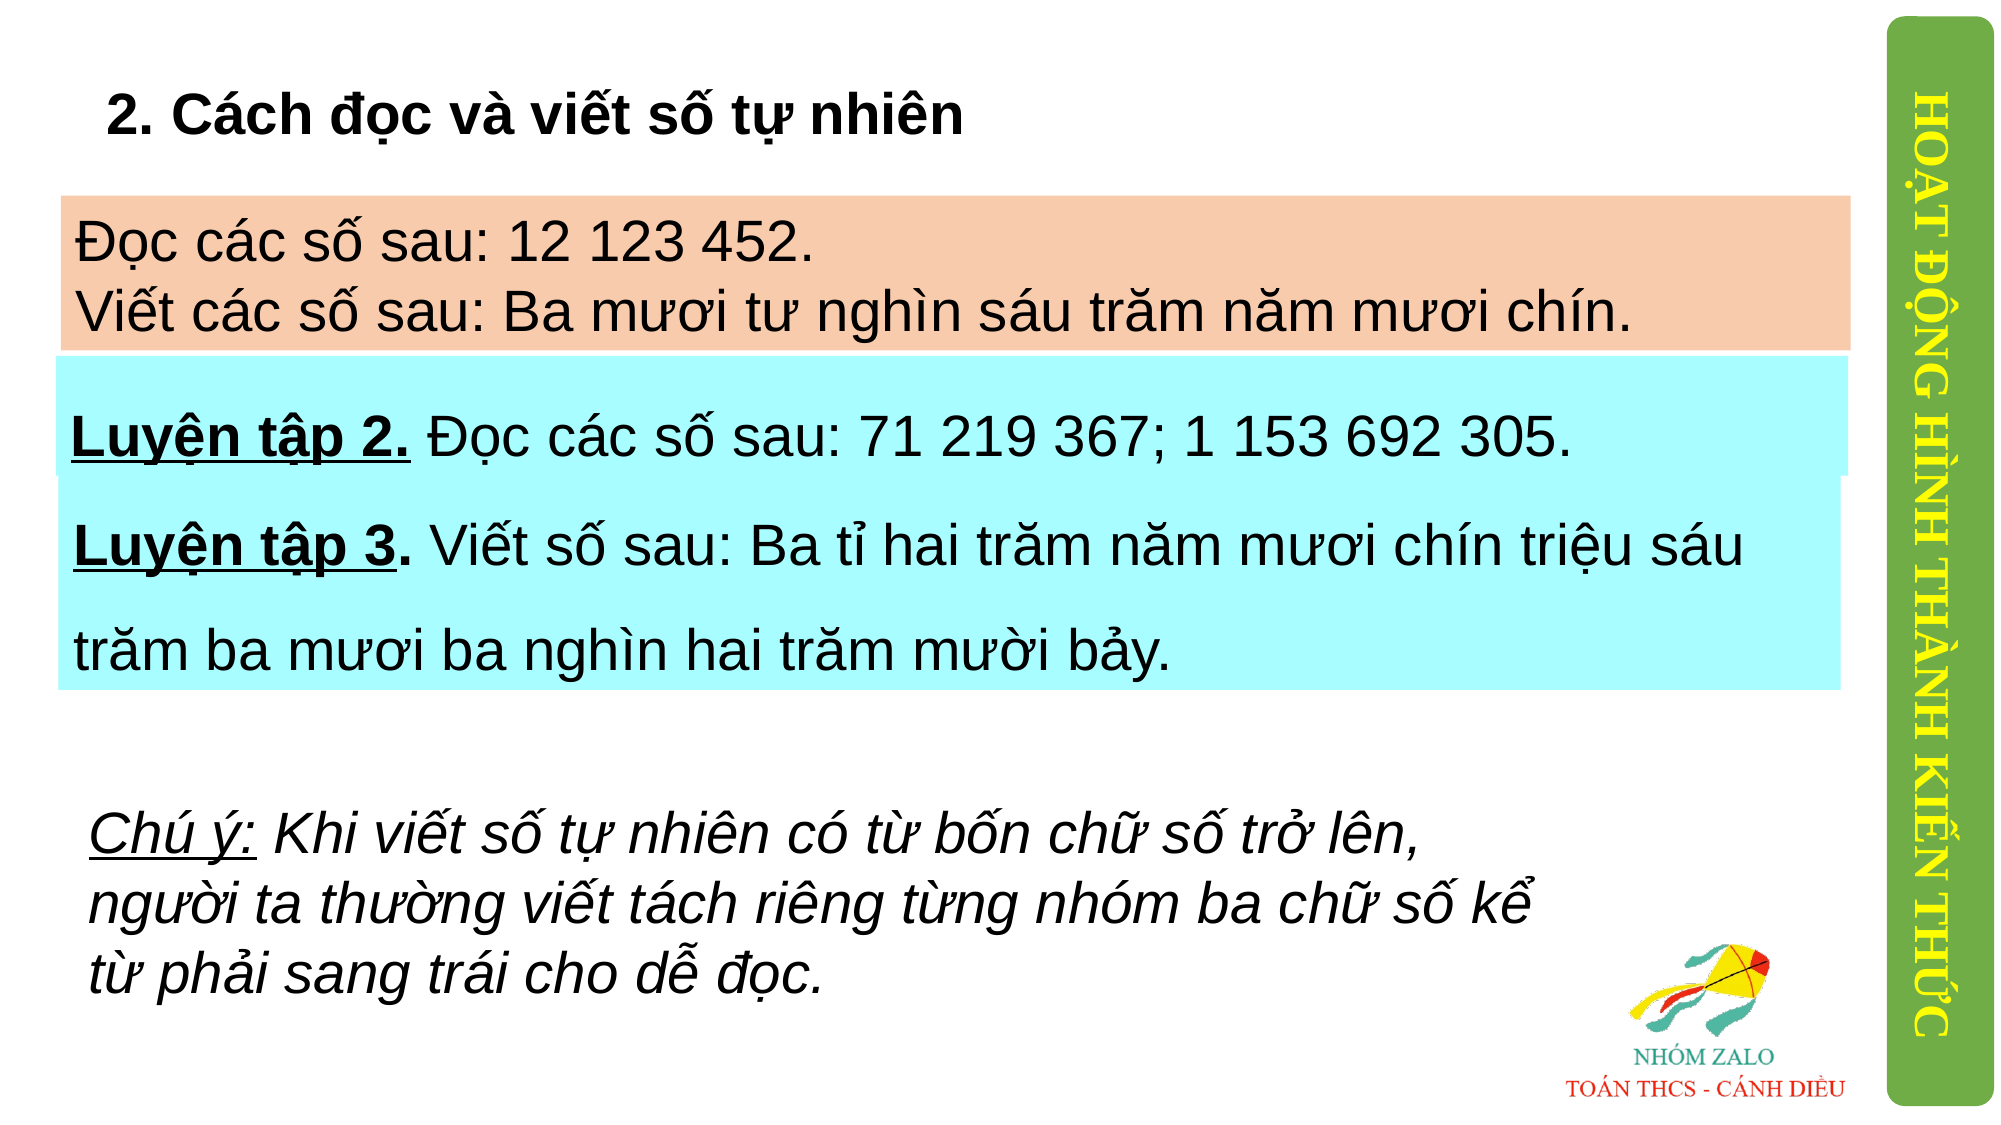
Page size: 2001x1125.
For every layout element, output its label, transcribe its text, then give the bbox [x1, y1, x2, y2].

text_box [1375, 527, 2000, 636]
text_box Luyện tập 3. Viết số sau: Ba tỉ hai trăm năm mươi chín triệu sáu trăm ba mươi ba nghìn hai trăm mười bảy. [58, 465, 1841, 690]
text_box Chú ý: Khi viết số tự nhiên có từ bốn chữ số trở lên, người ta thường viết tách riêng từng nhóm ba chữ số kể từ phải sang trái cho dễ đọc. [73, 788, 1605, 1013]
text_box Luyện tập 2. Đọc các số sau: 71 219 367; 1 153 692 305. [55, 355, 1849, 476]
text_box 2. Cách đọc và viết số tự nhiên [91, 68, 1511, 154]
picture [1543, 892, 1887, 1125]
text_box Đọc các số sau: 12 123 452. Viết các số sau: Ba mươi tư nghìn sáu trăm năm mươi chín. [60, 195, 1851, 351]
